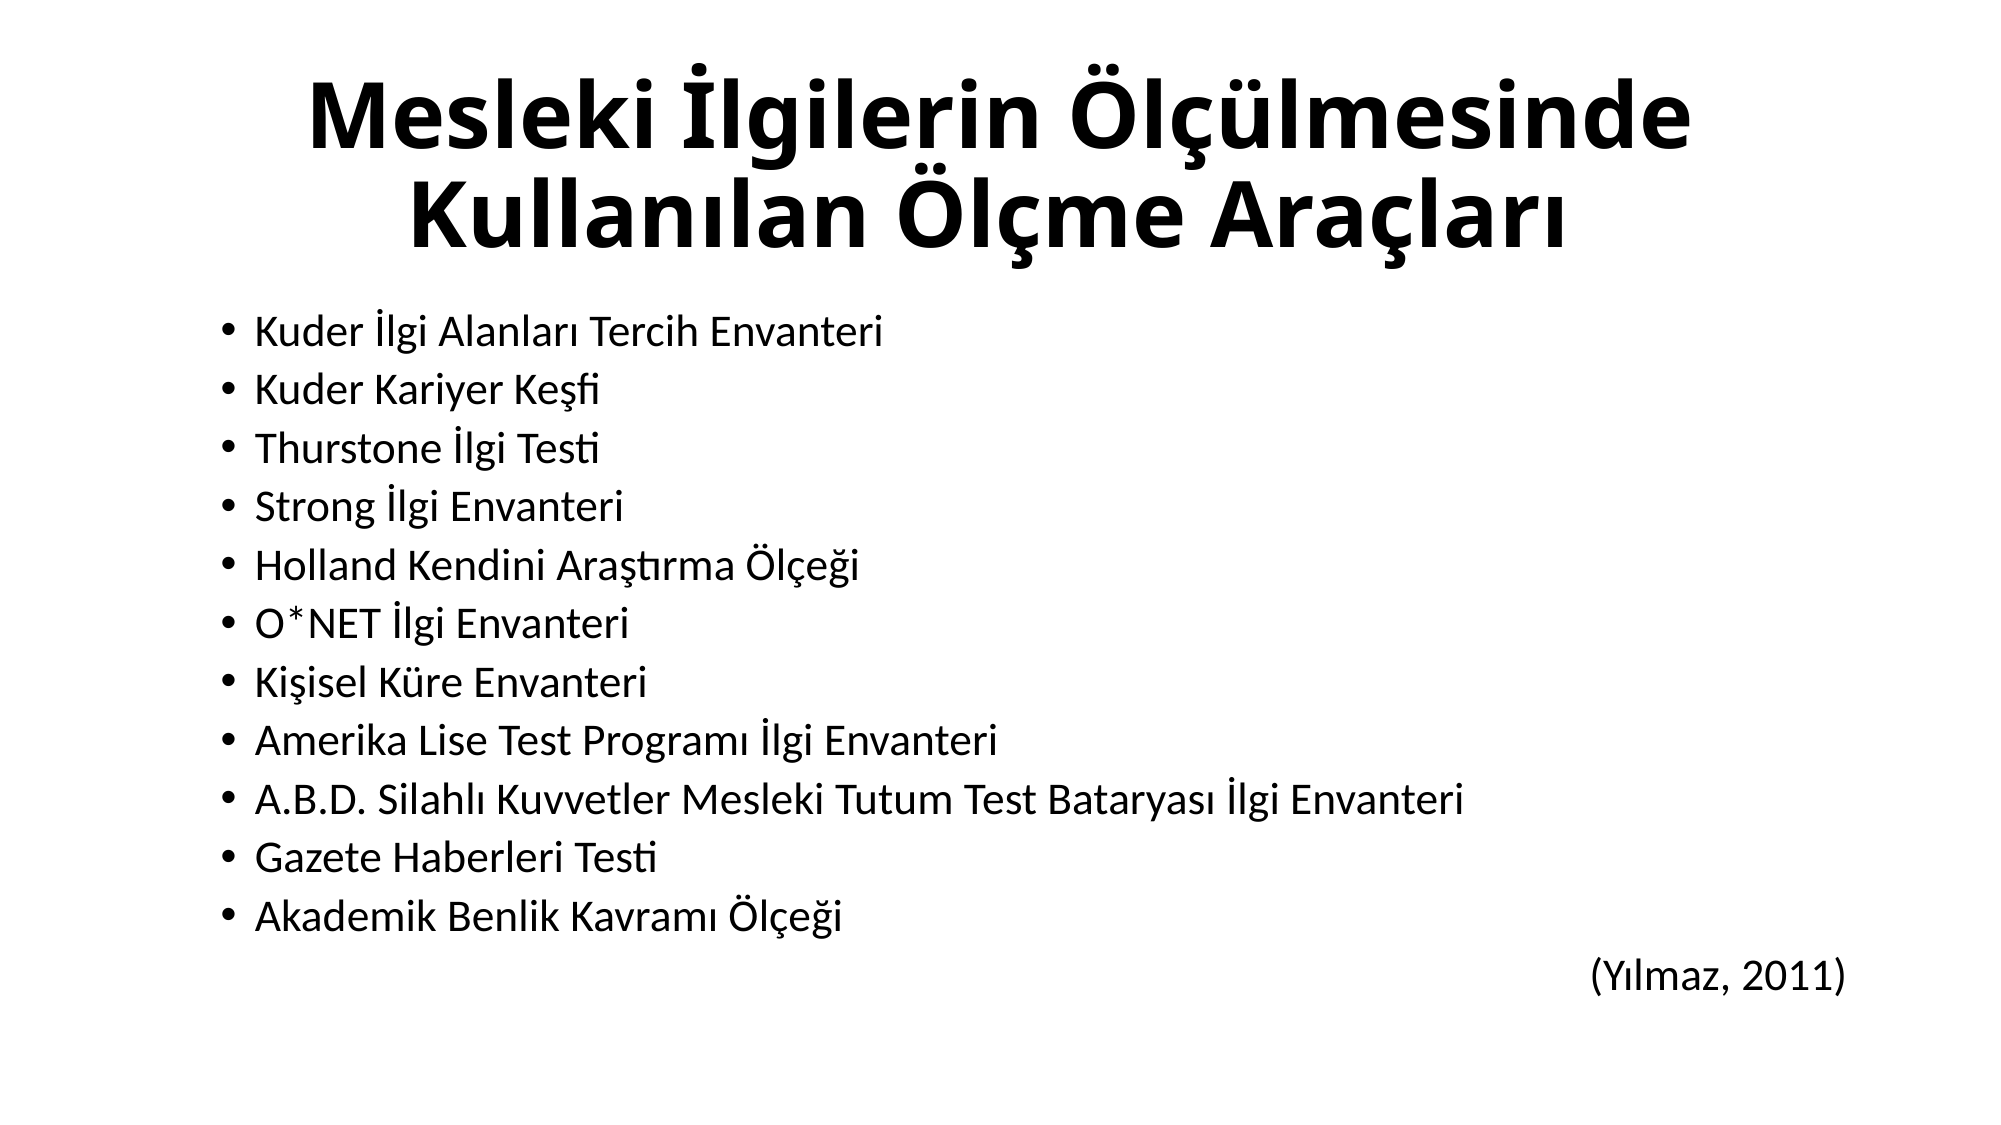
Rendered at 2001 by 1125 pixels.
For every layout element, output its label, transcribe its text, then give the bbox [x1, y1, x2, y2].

title Mesleki İlgilerin Ölçülmesinde Kullanılan Ölçme Araçları [137, 59, 1863, 278]
list Kuder İlgi Alanları Tercih Envanteri Kuder Kariyer Keşfi Thurstone İlgi Testi Strong İlgi Envanteri Holland Kendini Araştırma Ölçeği O*NET İlgi Envanteri Kişisel Küre Envanteri Amerika Lise Test Programı İlgi Envanteri A.B.D. Silahlı Kuvvetler Mesleki Tutum Test Bataryası İlgi Envanteri Gazete Haberleri Testi Akademik Benlik Kavramı Ölçeği (Yılmaz, 2011) [137, 299, 1863, 1014]
